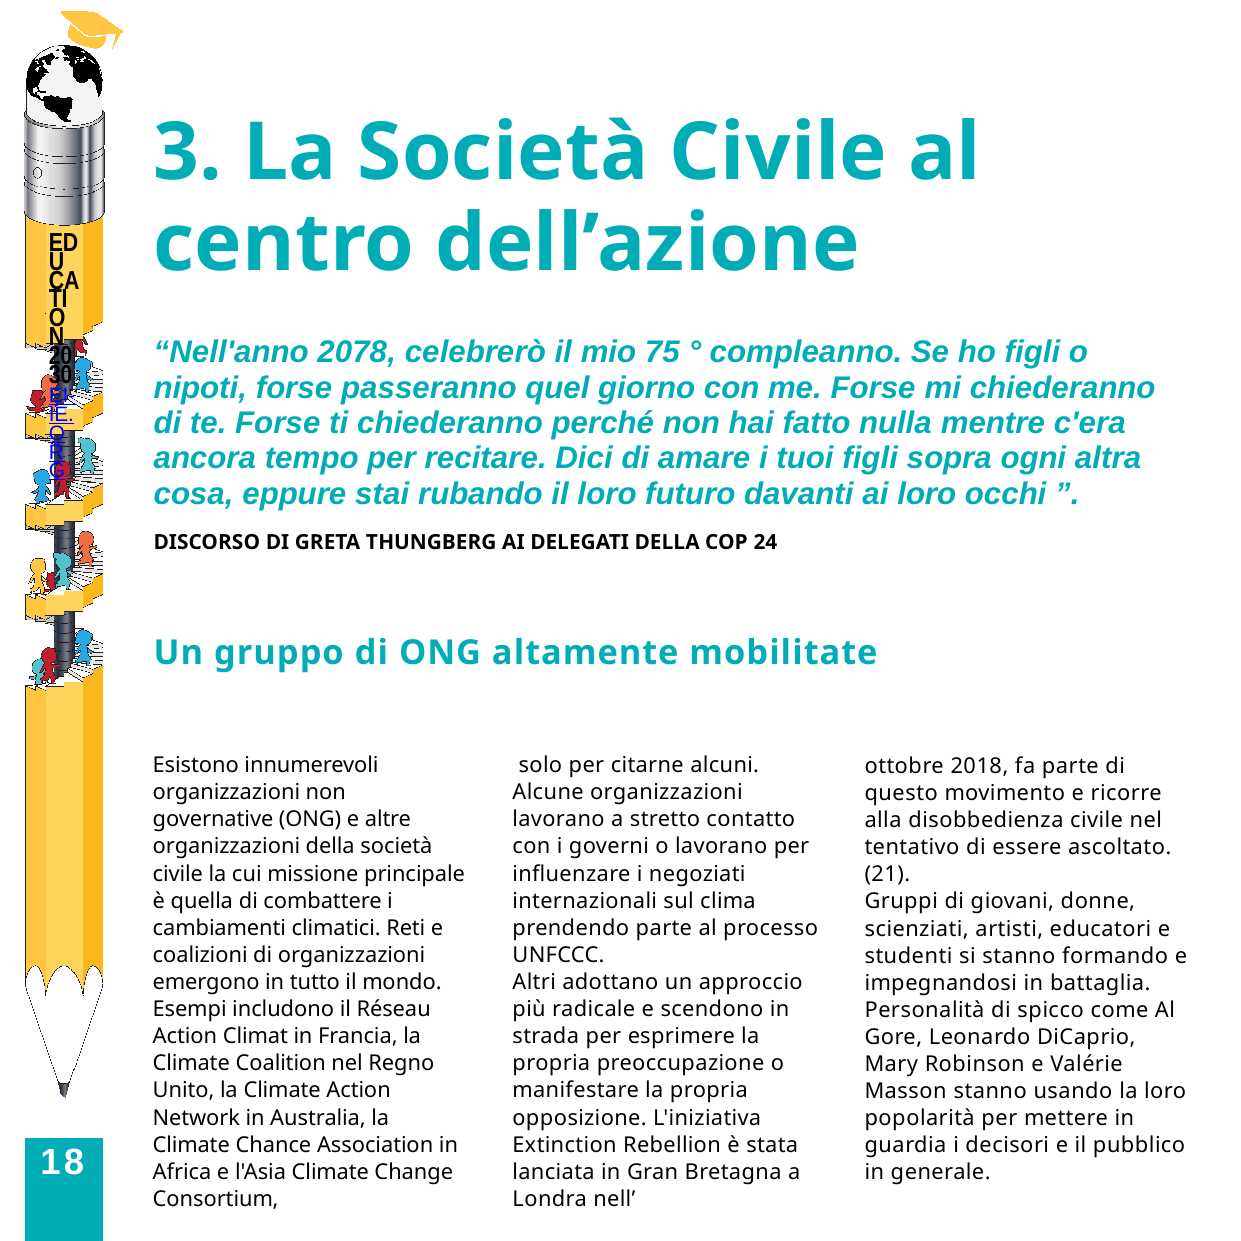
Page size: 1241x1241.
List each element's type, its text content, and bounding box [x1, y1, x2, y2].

list 3. La Società Civile al centro dell’azione “Nell'anno 2078, celebrerò il mio 75 ° compleanno. Se ho figli o nipoti, forse passeranno quel giorno con me. Forse mi chiederanno di te. Forse ti chiederanno perché non hai fatto nulla mentre c'era ancora tempo per recitare. Dici di amare i tuoi figli sopra ogni altra cosa, eppure stai rubando il loro futuro davanti ai loro occhi ”. DISCORSO DI GRETA THUNGBERG AI DELEGATI DELLA COP 24 Un gruppo di ONG altamente mobilitate [153, 101, 1191, 707]
list ottobre 2018, fa parte di questo movimento e ricorre alla disobbedienza civile nel tentativo di essere ascoltato. (21). Gruppi di giovani, donne, scienziati, artisti, educatori e studenti si stanno formando e impegnandosi in battaglia. Personalità di spicco come Al Gore, Leonardo DiCaprio, Mary Robinson e Valérie Masson stanno usando la loro popolarità per mettere in guardia i decisori e il pubblico in generale. [864, 750, 1194, 1160]
picture [24, 11, 123, 1241]
list Esistono innumerevoli organizzazioni non governative (ONG) e altre organizzazioni della società civile la cui missione principale è quella di combattere i cambiamenti climatici. Reti e coalizioni di organizzazioni emergono in tutto il mondo. Esempi includono il Réseau Action Climat in Francia, la Climate Coalition nel Regno Unito, la Climate Action Network in Australia, la Climate Chance Association in Africa e l'Asia Climate Change Consortium, [145, 750, 475, 1200]
list solo per citarne alcuni. Alcune organizzazioni lavorano a stretto contatto con i governi o lavorano per influenzare i negoziati internazionali sul clima prendendo parte al processo UNFCCC. Altri adottano un approccio più radicale e scendono in strada per esprimere la propria preoccupazione o manifestare la propria opposizione. L'iniziativa Extinction Rebellion è stata lanciata in Gran Bretagna a Londra nell’ [504, 750, 835, 1200]
